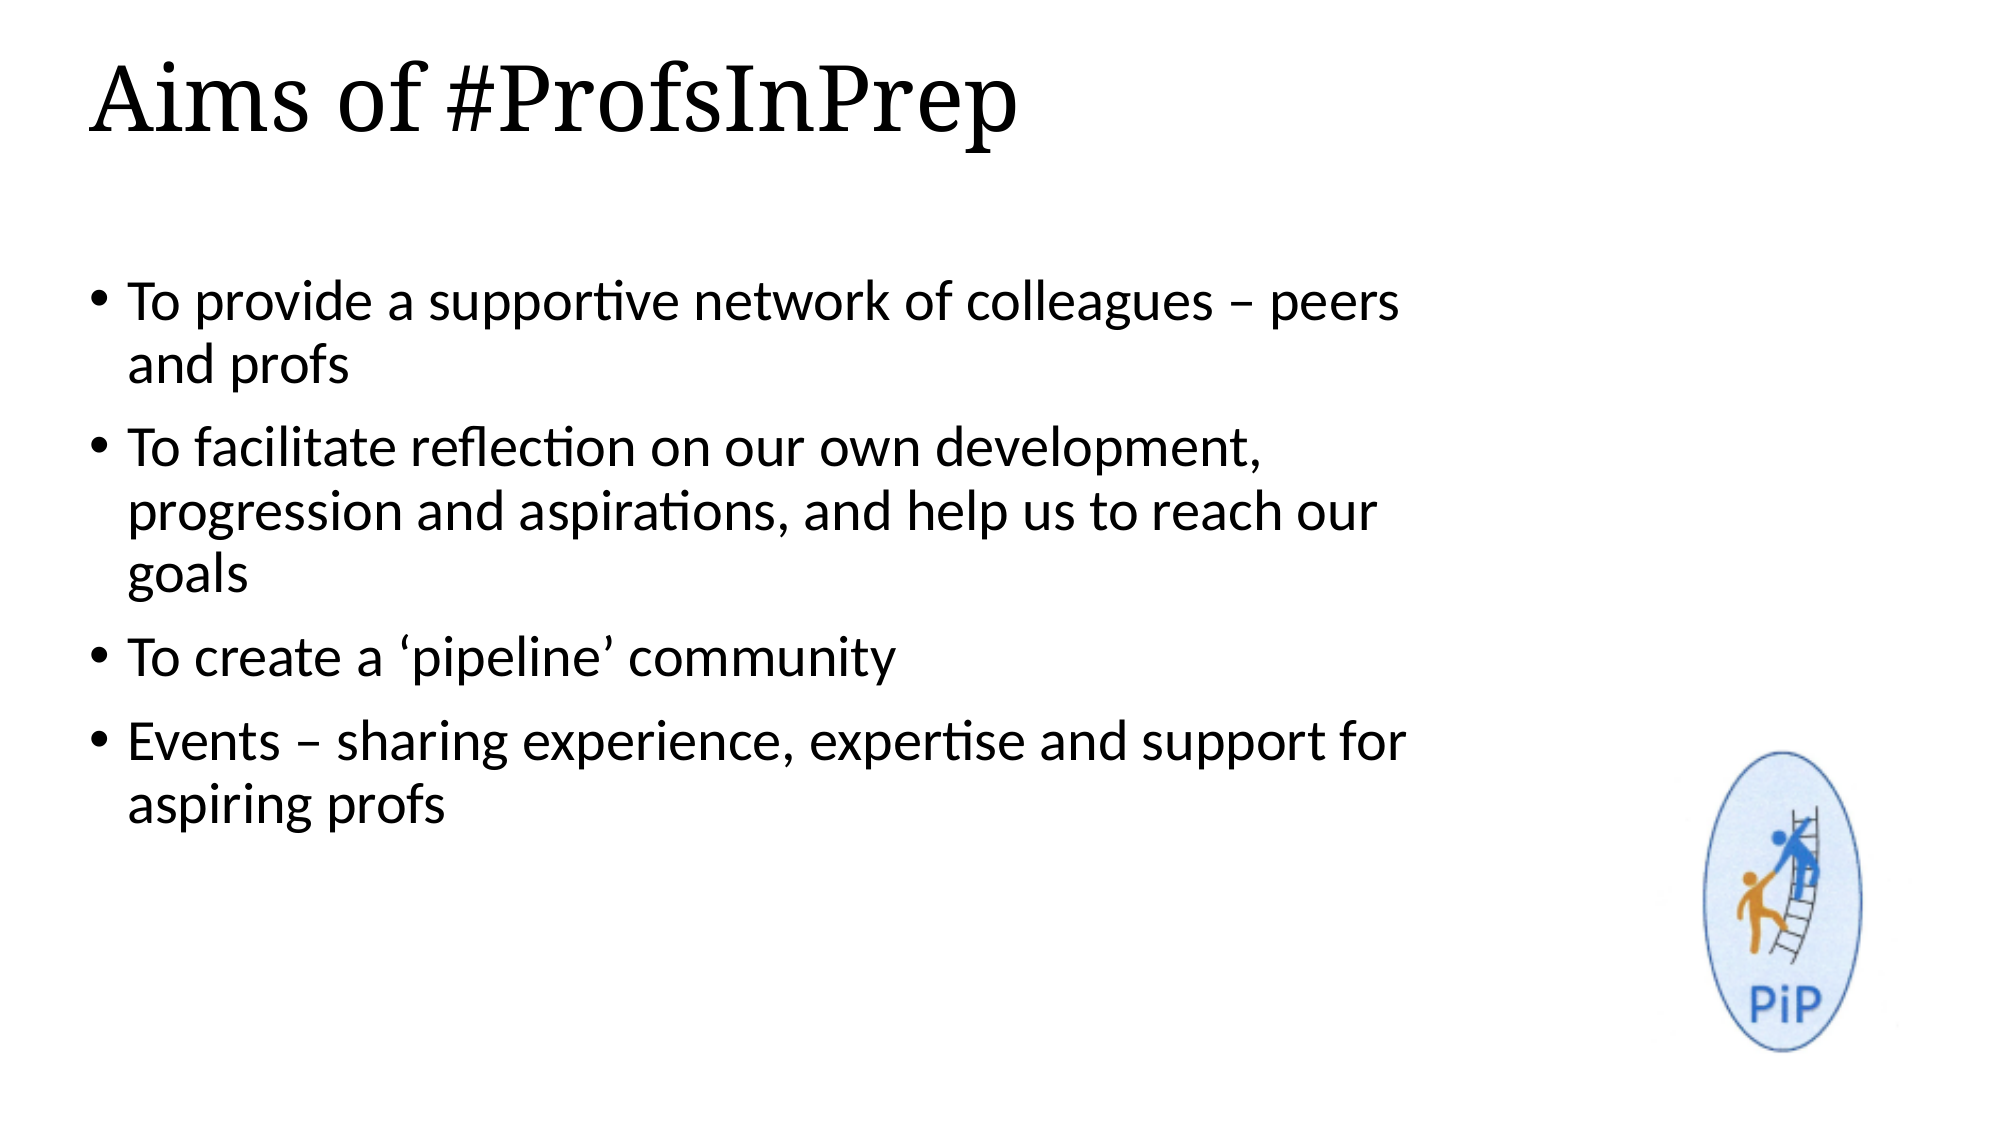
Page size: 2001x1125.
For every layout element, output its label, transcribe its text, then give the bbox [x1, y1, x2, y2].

picture [1627, 744, 1946, 1066]
text_box Aims of #ProfsInPrep [74, 45, 1425, 233]
text_box To provide a supportive network of colleagues – peers and profs To facilitate reflection on our own development, progression and aspirations, and help us to reach our goals To create a ‘pipeline’ community Events – sharing experience, expertise and support for aspiring profs [74, 262, 1425, 847]
